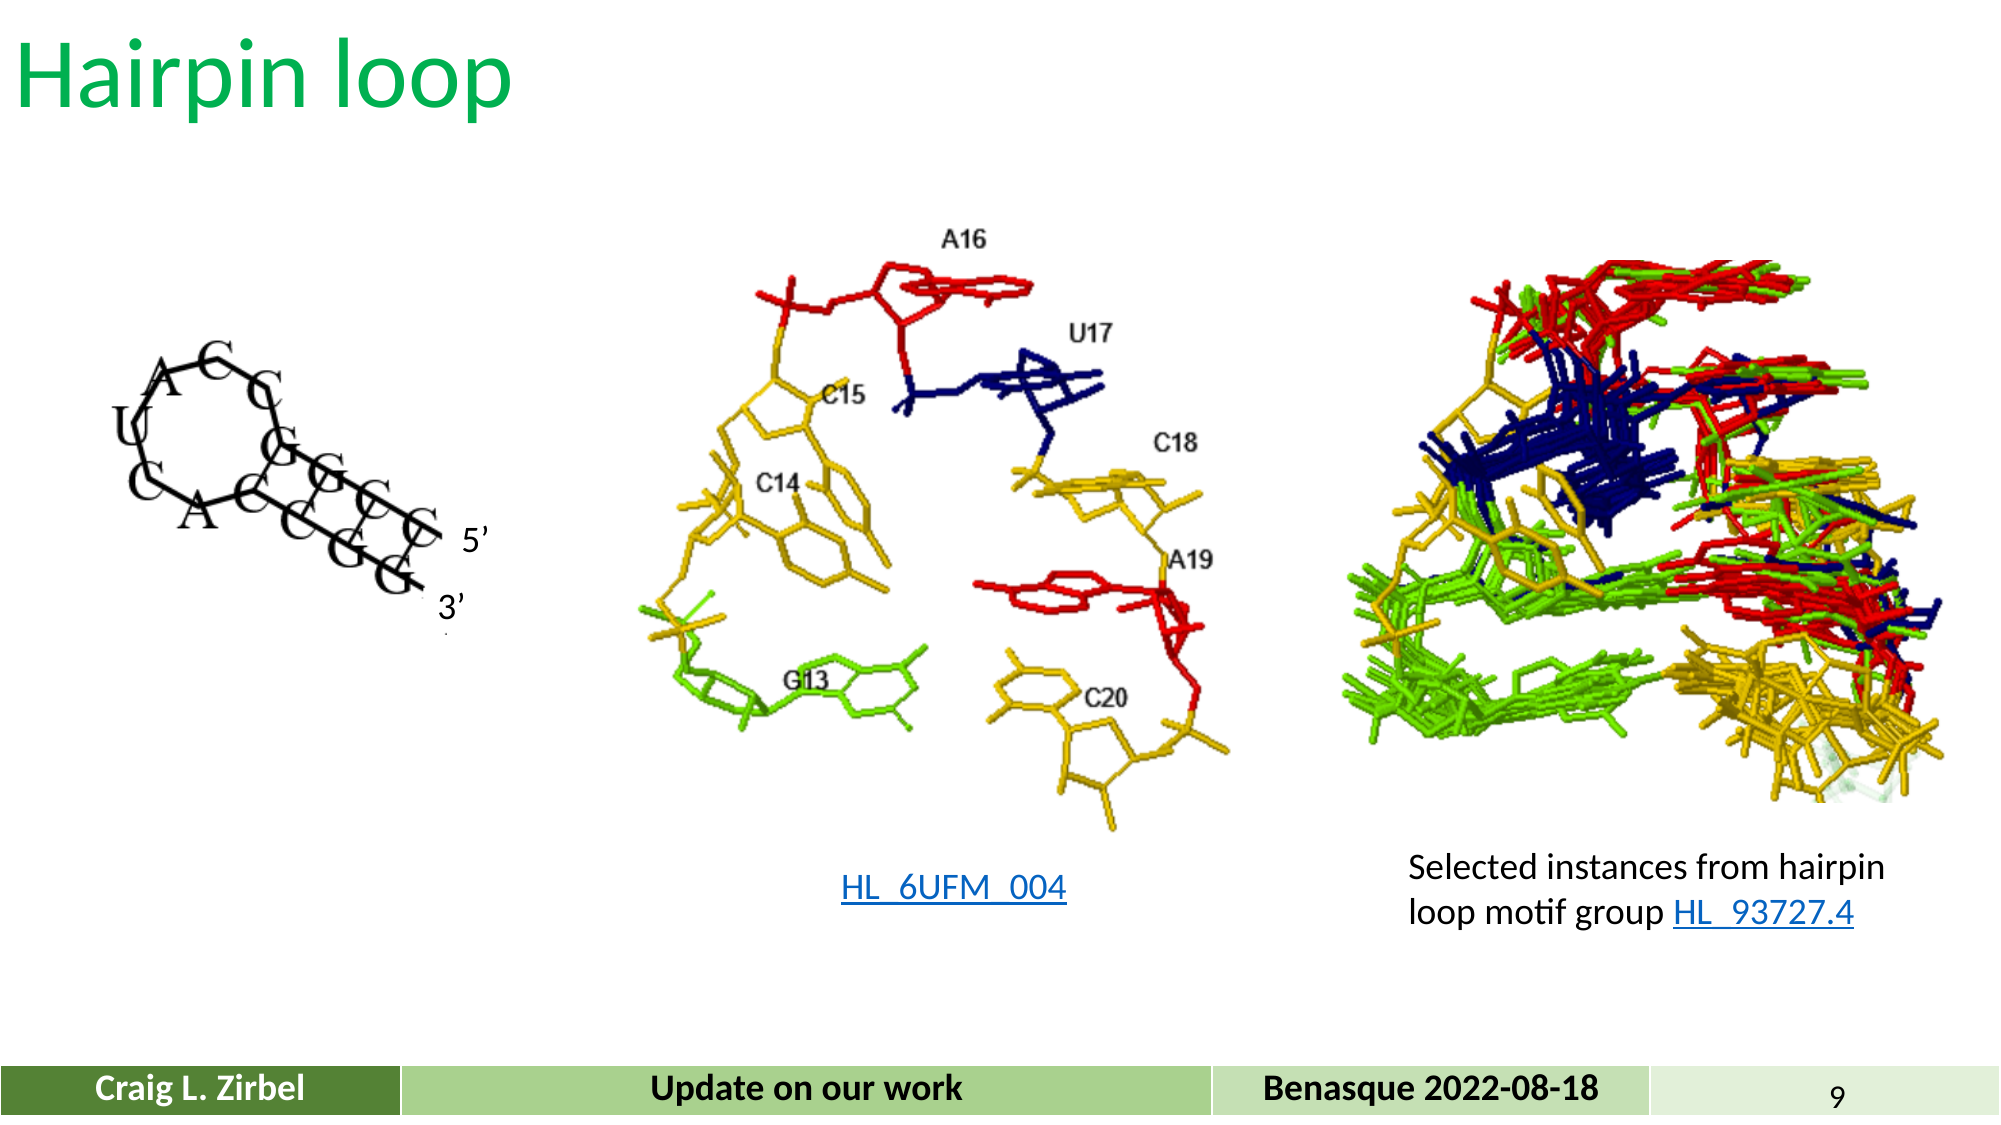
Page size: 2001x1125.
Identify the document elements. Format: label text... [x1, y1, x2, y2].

picture [1335, 260, 1949, 803]
text_box 5’ [447, 507, 508, 568]
text_box HL_6UFM_004 [689, 855, 1218, 915]
text_box 3’ [447, 574, 484, 635]
picture [628, 217, 1250, 835]
table_header Update on our work [402, 1066, 1211, 1115]
slide_number 9 [1410, 1065, 1861, 1125]
table_header [1861, 1066, 1999, 1115]
picture [95, 319, 447, 635]
text_box Selected instances from hairpin loop motif group HL_93727.4 [1393, 834, 1923, 940]
table_header Craig L. Zirbel [1, 1066, 400, 1115]
text_box Hairpin loop [0, 0, 2000, 135]
table_header Benasque 2022-08-18 [1213, 1066, 1410, 1115]
